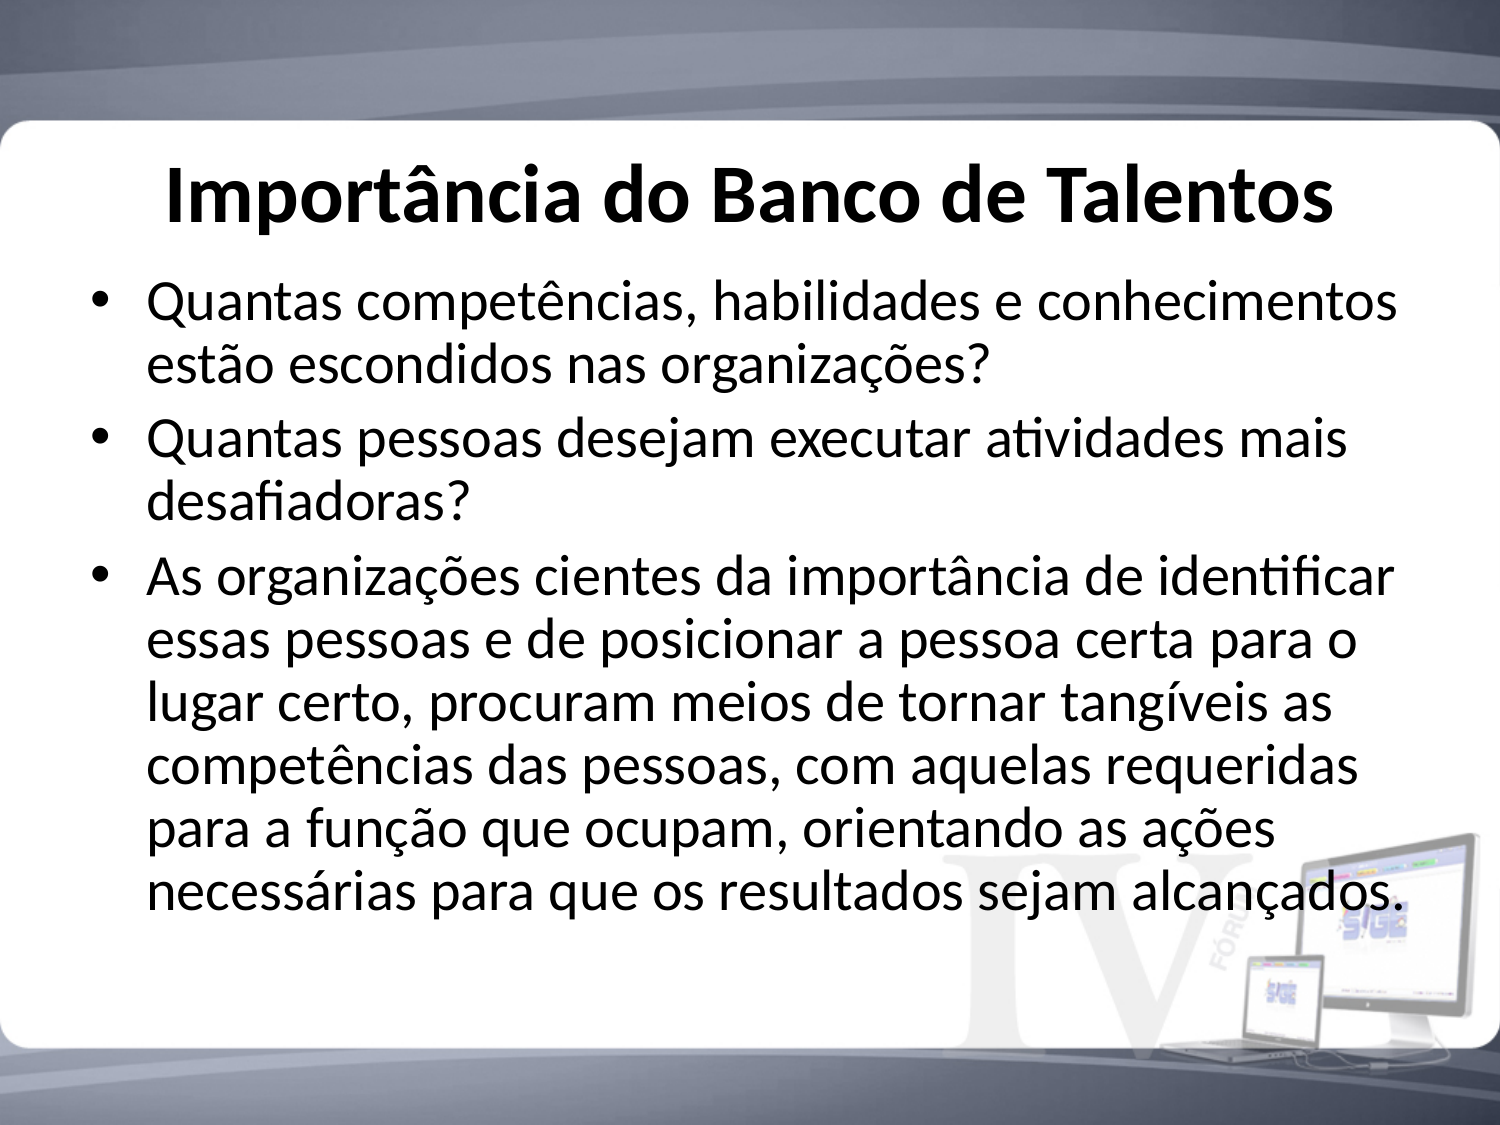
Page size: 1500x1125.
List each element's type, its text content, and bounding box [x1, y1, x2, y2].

list Quantas competências, habilidades e conhecimentos estão escondidos nas organizações? Quantas pessoas desejam executar atividades mais desafiadoras? As organizações cientes da importância de identificar essas pessoas e de posicionar a pessoa certa para o lugar certo, procuram meios de tornar tangíveis as competências das pessoas, com aquelas requeridas para a função que ocupam, orientando as ações necessárias para que os resultados sejam alcançados. [74, 262, 1426, 1006]
title Importância do Banco de Talentos [74, 44, 1426, 233]
picture [0, 0, 1500, 1125]
